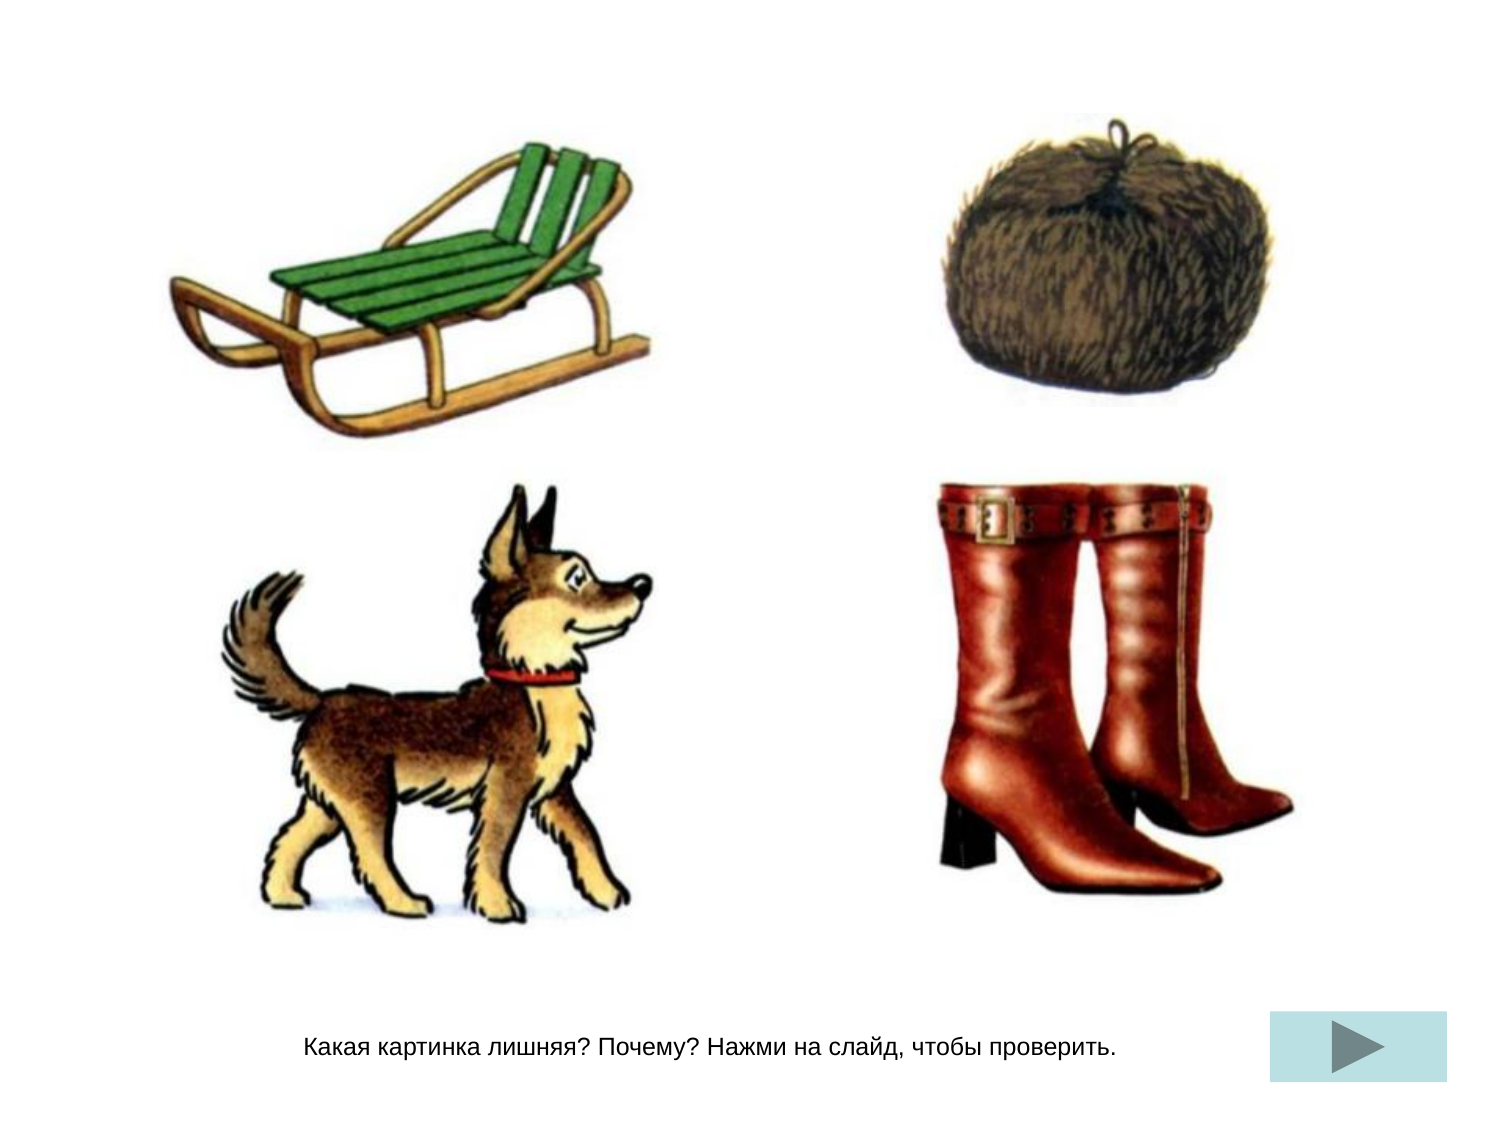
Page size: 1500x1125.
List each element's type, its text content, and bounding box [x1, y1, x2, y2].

picture [159, 125, 668, 937]
text_box Какая картинка лишняя? Почему? Нажми на слайд, чтобы проверить. [288, 1023, 1134, 1098]
text_box [1269, 1011, 1447, 1083]
picture [926, 113, 1294, 407]
picture [926, 444, 1314, 917]
